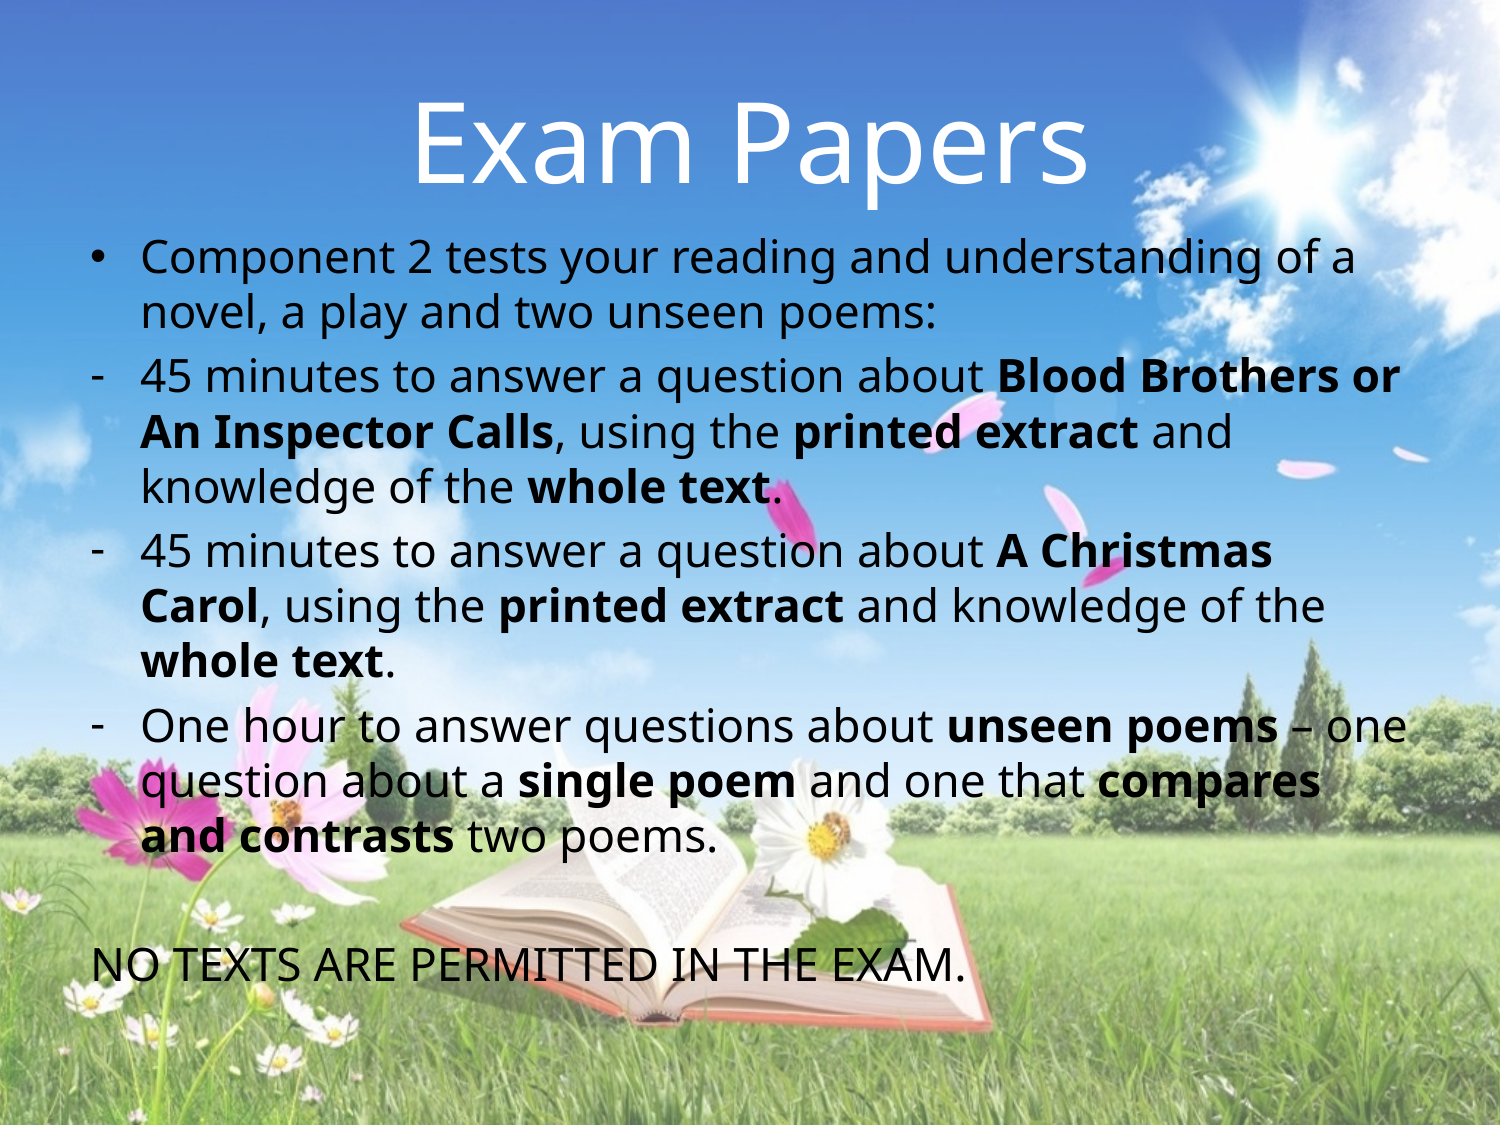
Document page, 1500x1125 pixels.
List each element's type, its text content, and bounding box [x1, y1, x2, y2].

list Component 2 tests your reading and understanding of a novel, a play and two unseen poems: 45 minutes to answer a question about Blood Brothers or An Inspector Calls, using the printed extract and knowledge of the whole text. 45 minutes to answer a question about A Christmas Carol, using the printed extract and knowledge of the whole text. One hour to answer questions about unseen poems – one question about a single poem and one that compares and contrasts two poems. NO TEXTS ARE PERMITTED IN THE EXAM. [75, 219, 1425, 1005]
title Exam Papers [75, 45, 1425, 219]
